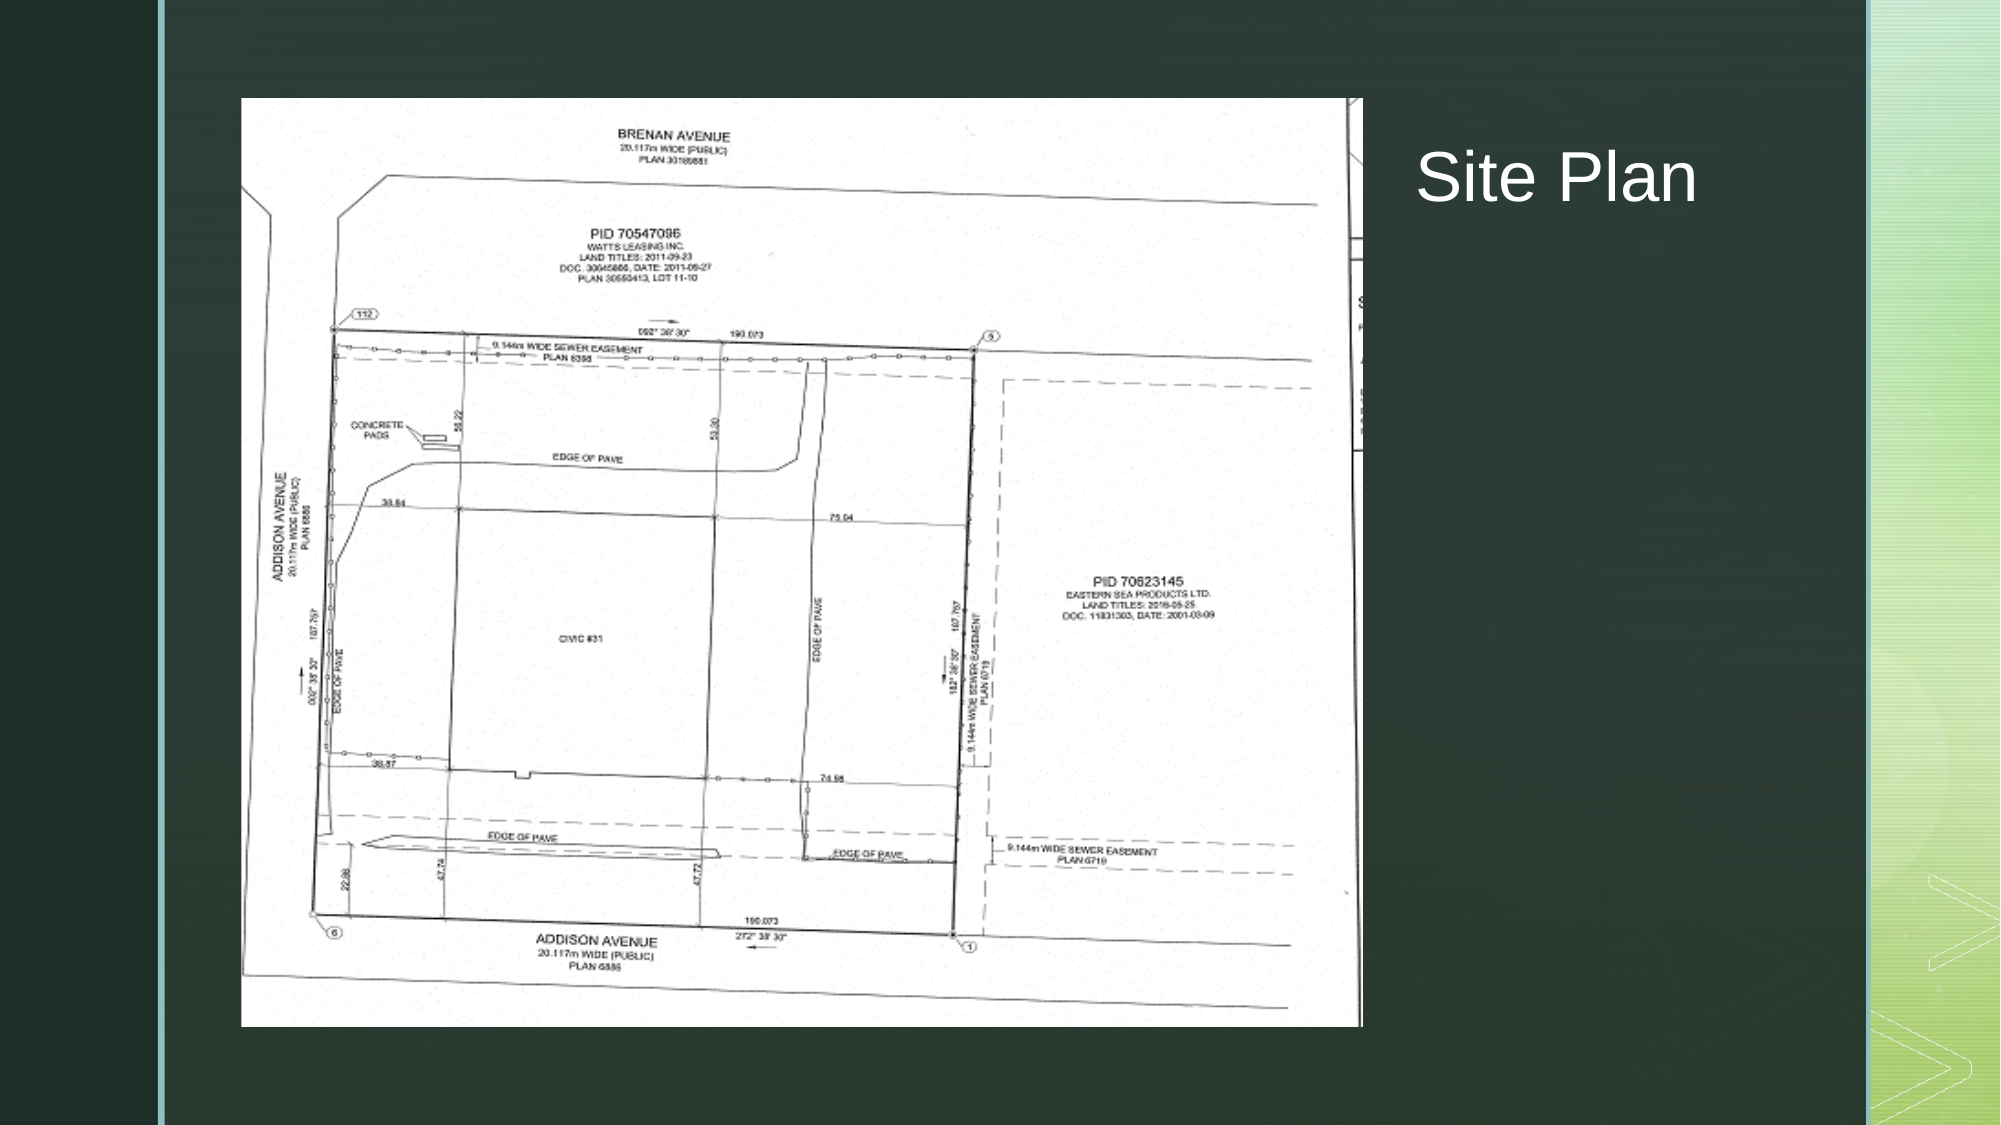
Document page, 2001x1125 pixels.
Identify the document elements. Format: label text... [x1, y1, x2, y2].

picture [1871, 0, 2001, 1125]
picture [241, 98, 1364, 1027]
title Site Plan [1364, 132, 1734, 310]
